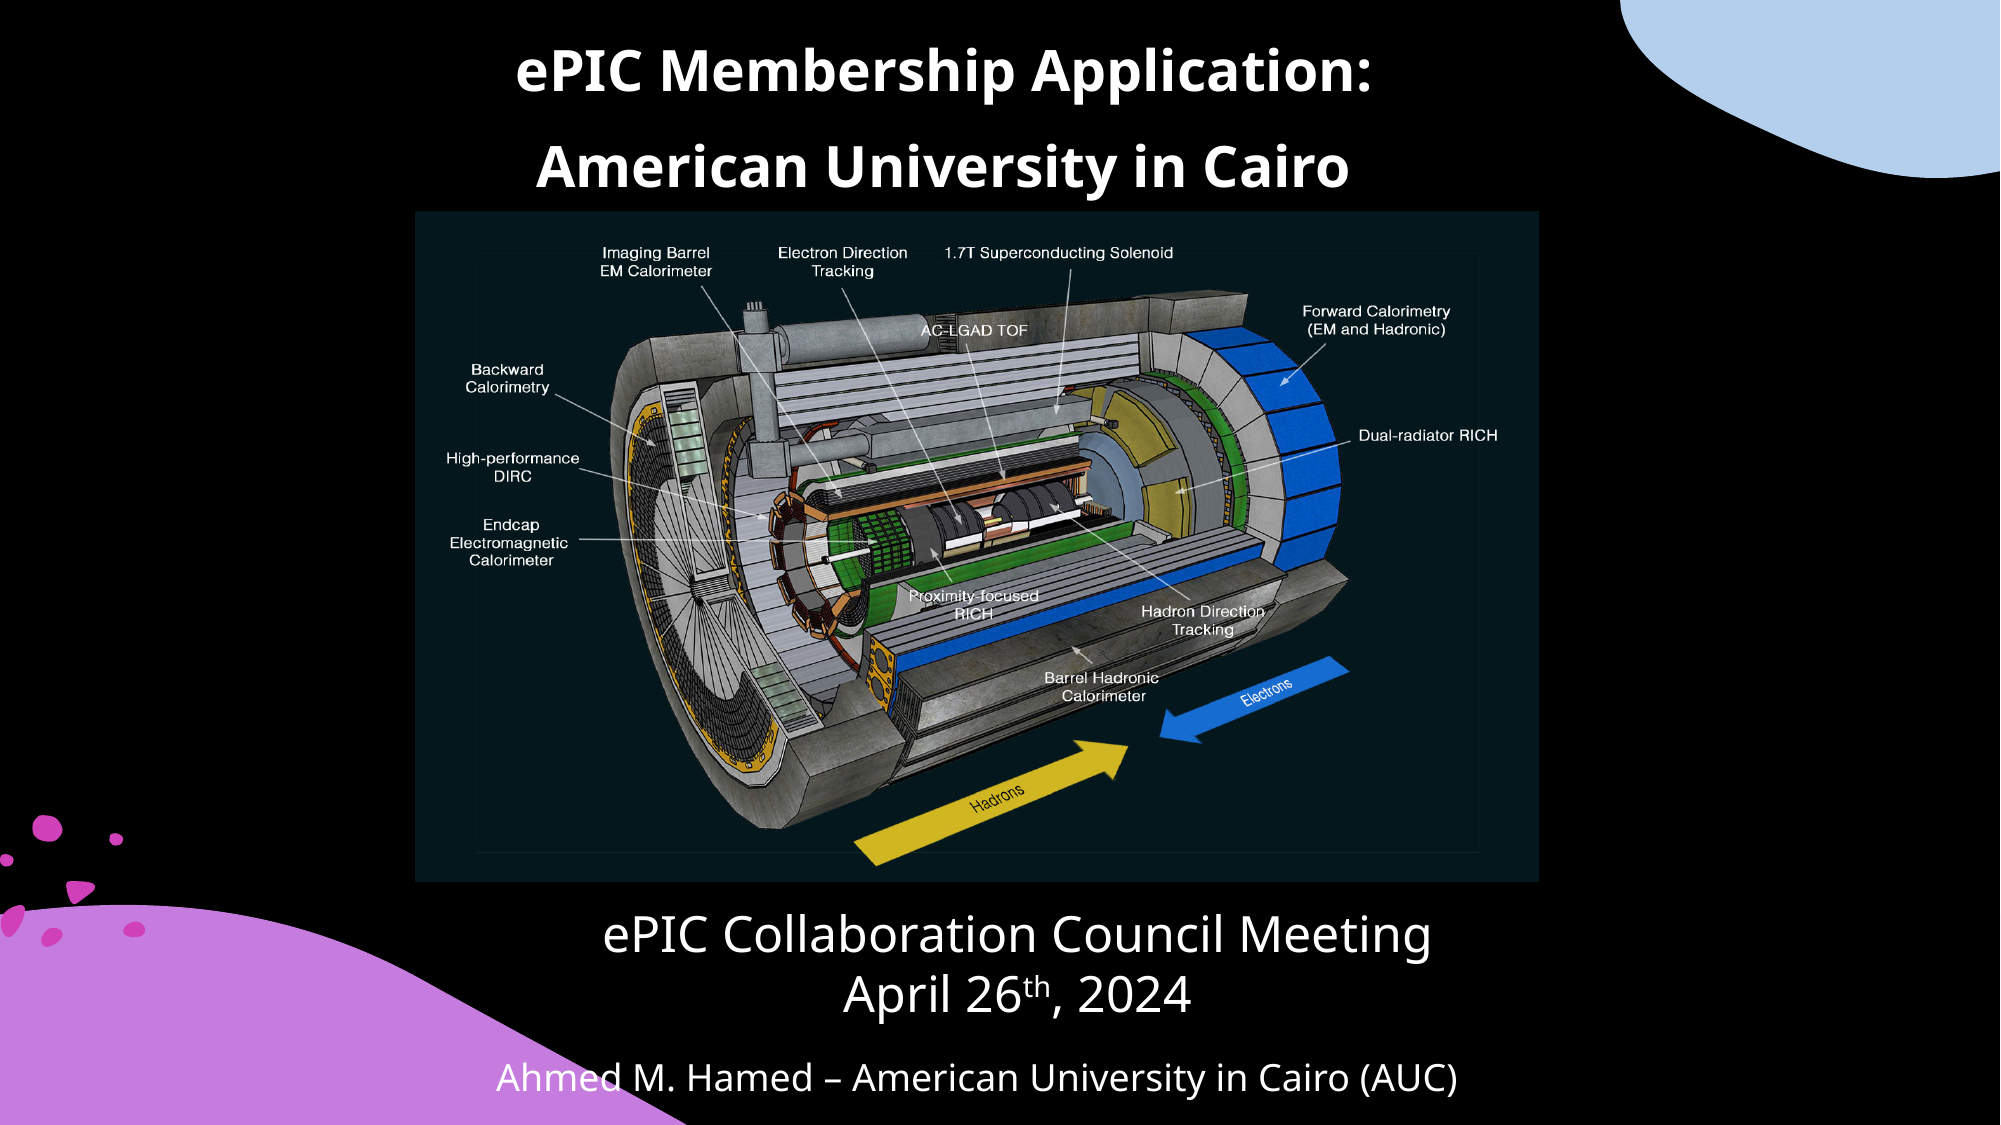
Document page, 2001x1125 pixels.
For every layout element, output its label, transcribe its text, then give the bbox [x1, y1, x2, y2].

subtitle ePIC Membership Application: American University in Cairo [461, 20, 1427, 208]
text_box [0, 815, 146, 947]
text_box [0, 904, 689, 1125]
text_box [0, 0, 2000, 1125]
picture [415, 211, 1539, 882]
text_box [1619, 0, 2000, 180]
text_box ePIC Collaboration Council Meeting April 26th, 2024 [587, 895, 1448, 1031]
text_box Ahmed M. Hamed – American University in Cairo (AUC) [481, 1046, 1474, 1107]
